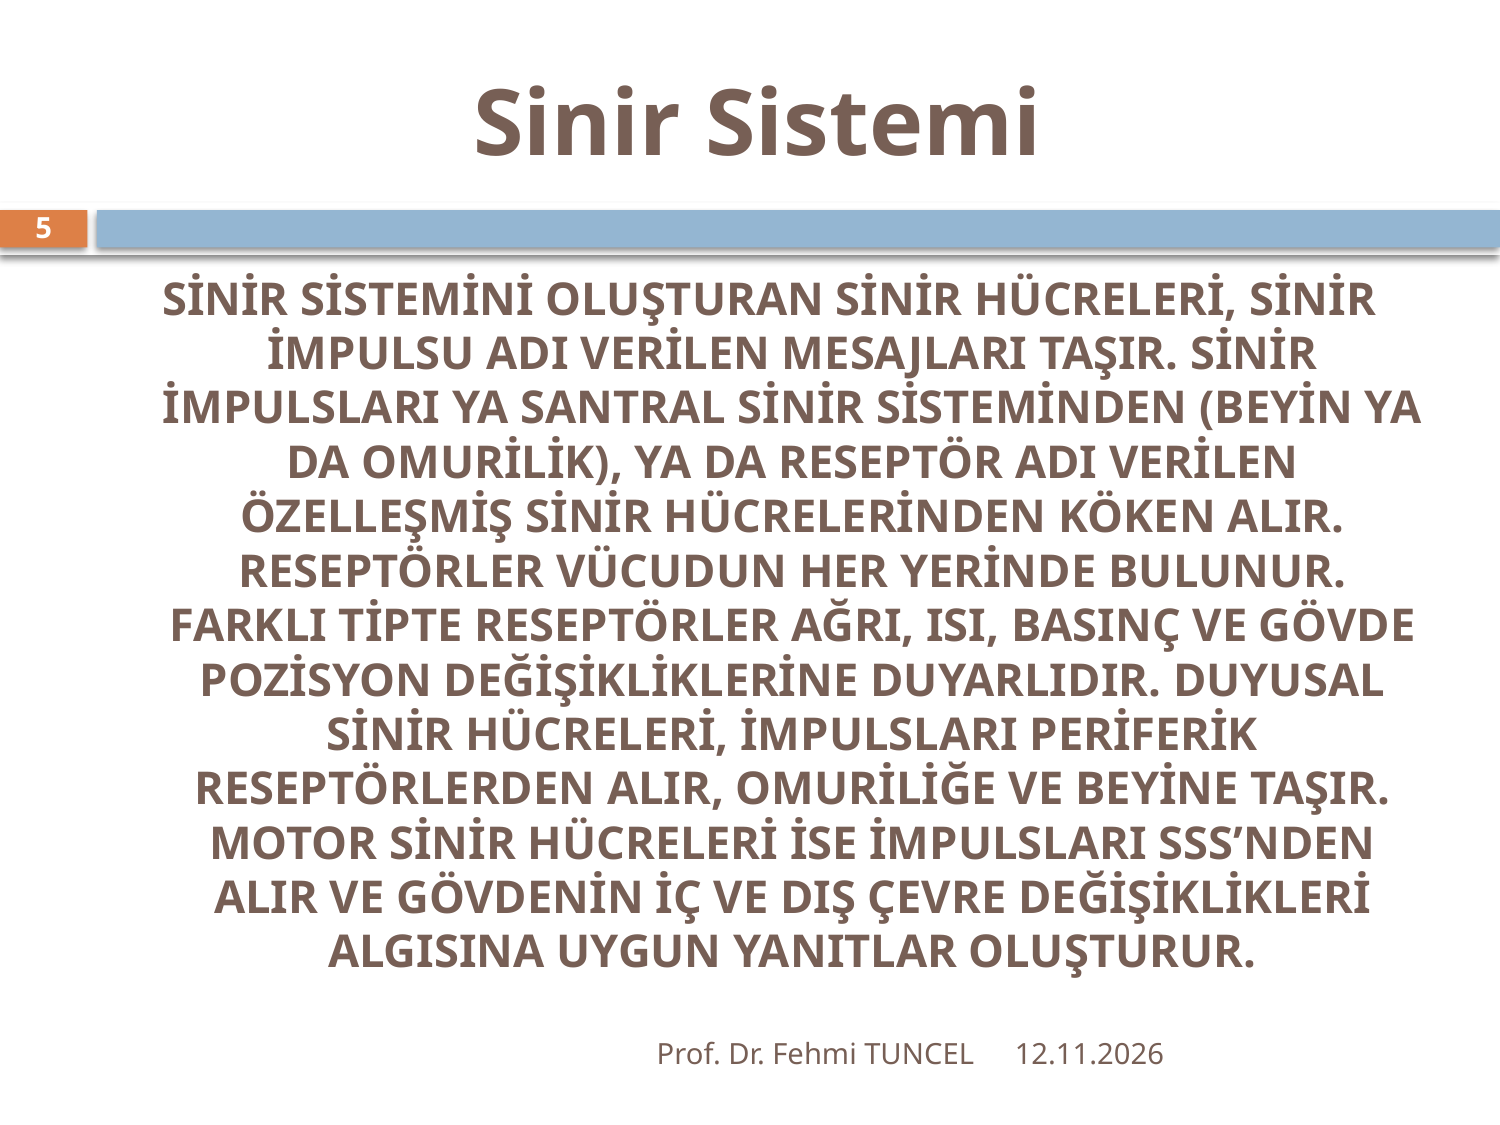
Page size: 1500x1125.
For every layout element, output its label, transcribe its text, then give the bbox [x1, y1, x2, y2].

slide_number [999, 1025, 1438, 1085]
list SİNİR SİSTEMİNİ OLUŞTURAN SİNİR HÜCRELERİ, SİNİR İMPULSU ADI VERİLEN MESAJLARI TAŞIR. SİNİR İMPULSLARI YA SANTRAL SİNİR SİSTEMİNDEN (BEYİN YA DA OMURİLİK), YA DA RESEPTÖR ADI VERİLEN ÖZELLEŞMİŞ SİNİR HÜCRELERİNDEN KÖKEN ALIR. RESEPTÖRLER VÜCUDUN HER YERİNDE BULUNUR. FARKLI TİPTE RESEPTÖRLER AĞRI, ISI, BASINÇ VE GÖVDE POZİSYON DEĞİŞİKLİKLERİNE DUYARLIDIR. DUYUSAL SİNİR HÜCRELERİ, İMPULSLARI PERİFERİK RESEPTÖRLERDEN ALIR, OMURİLİĞE VE BEYİNE TAŞIR. MOTOR SİNİR HÜCRELERİ İSE İMPULSLARI SSS’NDEN ALIR VE GÖVDENİN İÇ VE DIŞ ÇEVRE DEĞİŞİKLİKLERİ ALGISINA UYGUN YANITLAR OLUŞTURUR. [100, 262, 1438, 1000]
title Sinir Sistemi [100, 37, 1438, 200]
slide_number 5 [0, 208, 88, 249]
footer Prof. Dr. Fehmi TUNCEL [99, 1024, 990, 1085]
